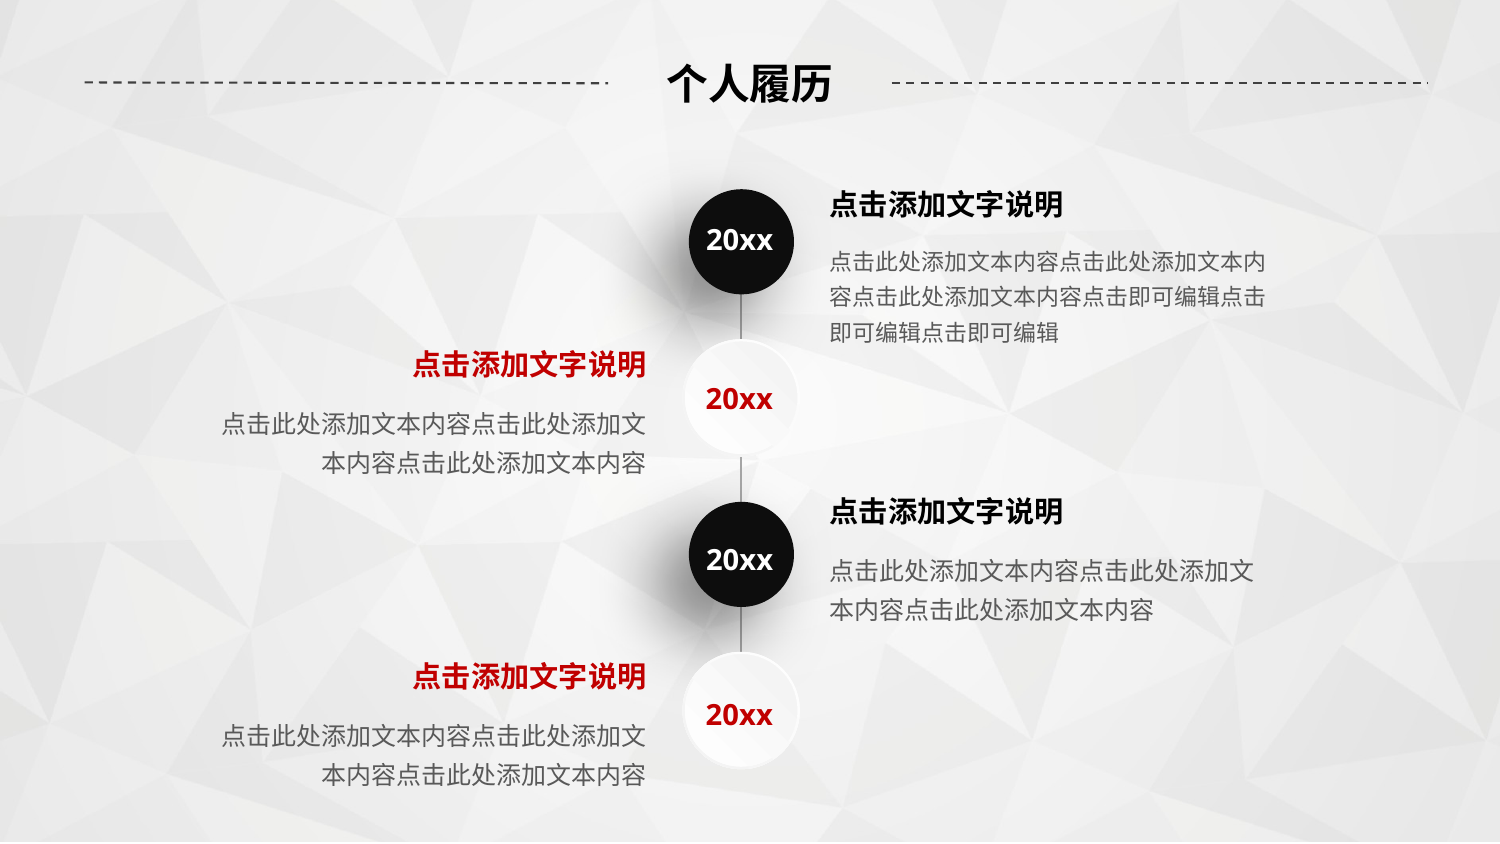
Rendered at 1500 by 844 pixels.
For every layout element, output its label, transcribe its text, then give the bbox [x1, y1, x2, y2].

text_box 点击此处添加文本内容点击此处添加文本内容点击此处添加文本内容 [814, 538, 1294, 632]
text_box 点击此处添加文本内容点击此处添加文本内容点击此处添加文本内容点击即可编辑点击即可编辑点击即可编辑 [814, 231, 1294, 354]
picture [0, 0, 1500, 842]
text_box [688, 188, 795, 295]
text_box 点击添加文字说明 [814, 178, 1294, 229]
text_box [688, 501, 795, 608]
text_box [682, 338, 801, 457]
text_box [682, 651, 801, 770]
text_box 点击添加文字说明 [183, 651, 662, 701]
text_box 点击添加文字说明 [814, 485, 1294, 536]
text_box 点击添加文字说明 [183, 339, 662, 389]
text_box 点击此处添加文本内容点击此处添加文本内容点击此处添加文本内容 [183, 704, 662, 797]
text_box 点击此处添加文本内容点击此处添加文本内容点击此处添加文本内容 [183, 392, 662, 485]
title 个人履历 [75, 61, 1425, 104]
